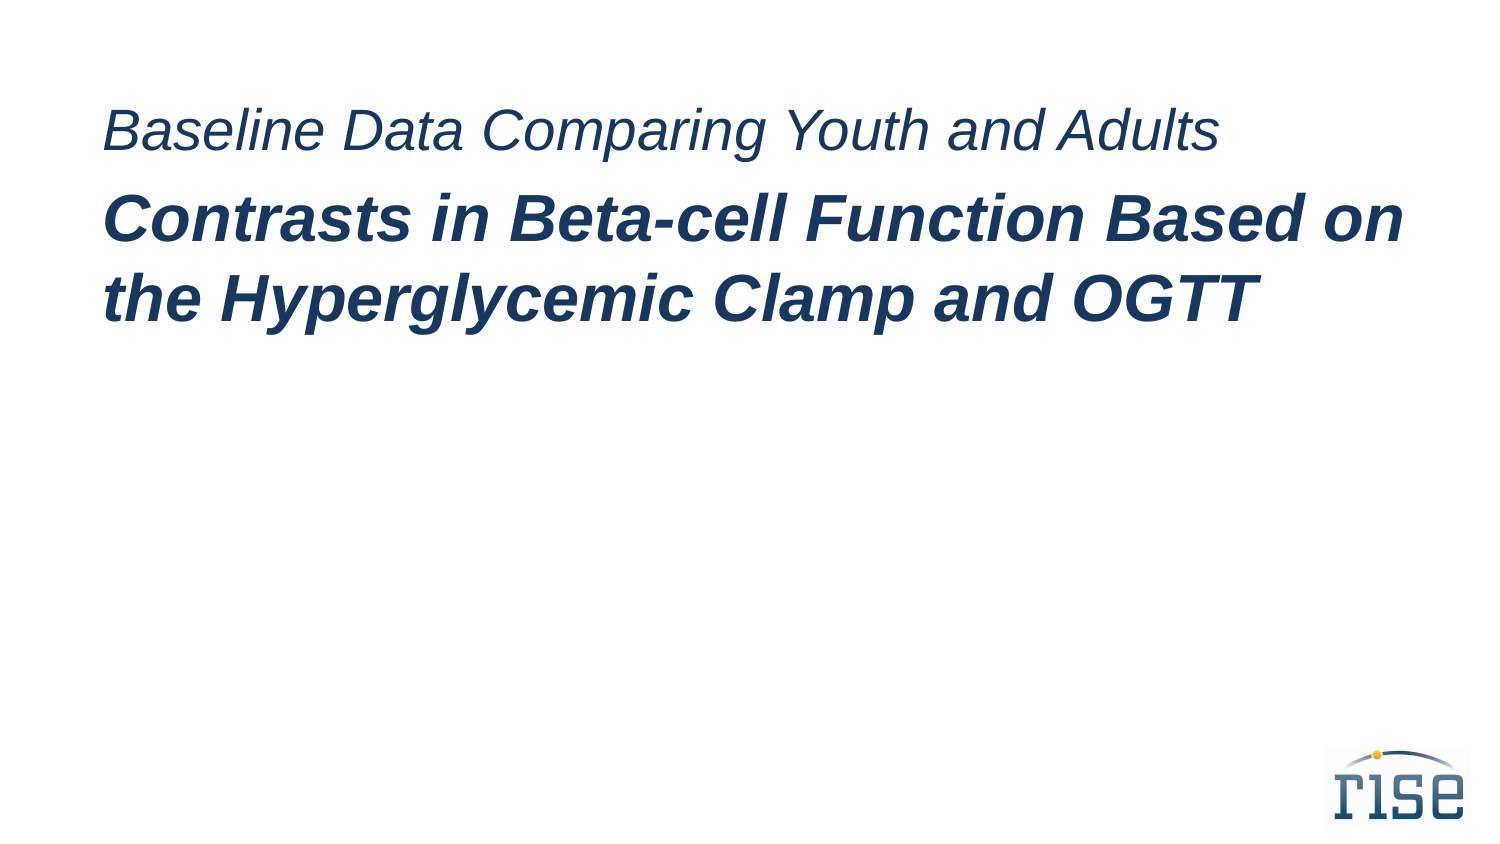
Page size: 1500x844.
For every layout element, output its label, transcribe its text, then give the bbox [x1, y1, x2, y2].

text_box Baseline Data Comparing Youth and Adults Contrasts in Beta-cell Function Based on the Hyperglycemic Clamp and OGTT [87, 84, 1430, 797]
picture [1325, 746, 1470, 829]
